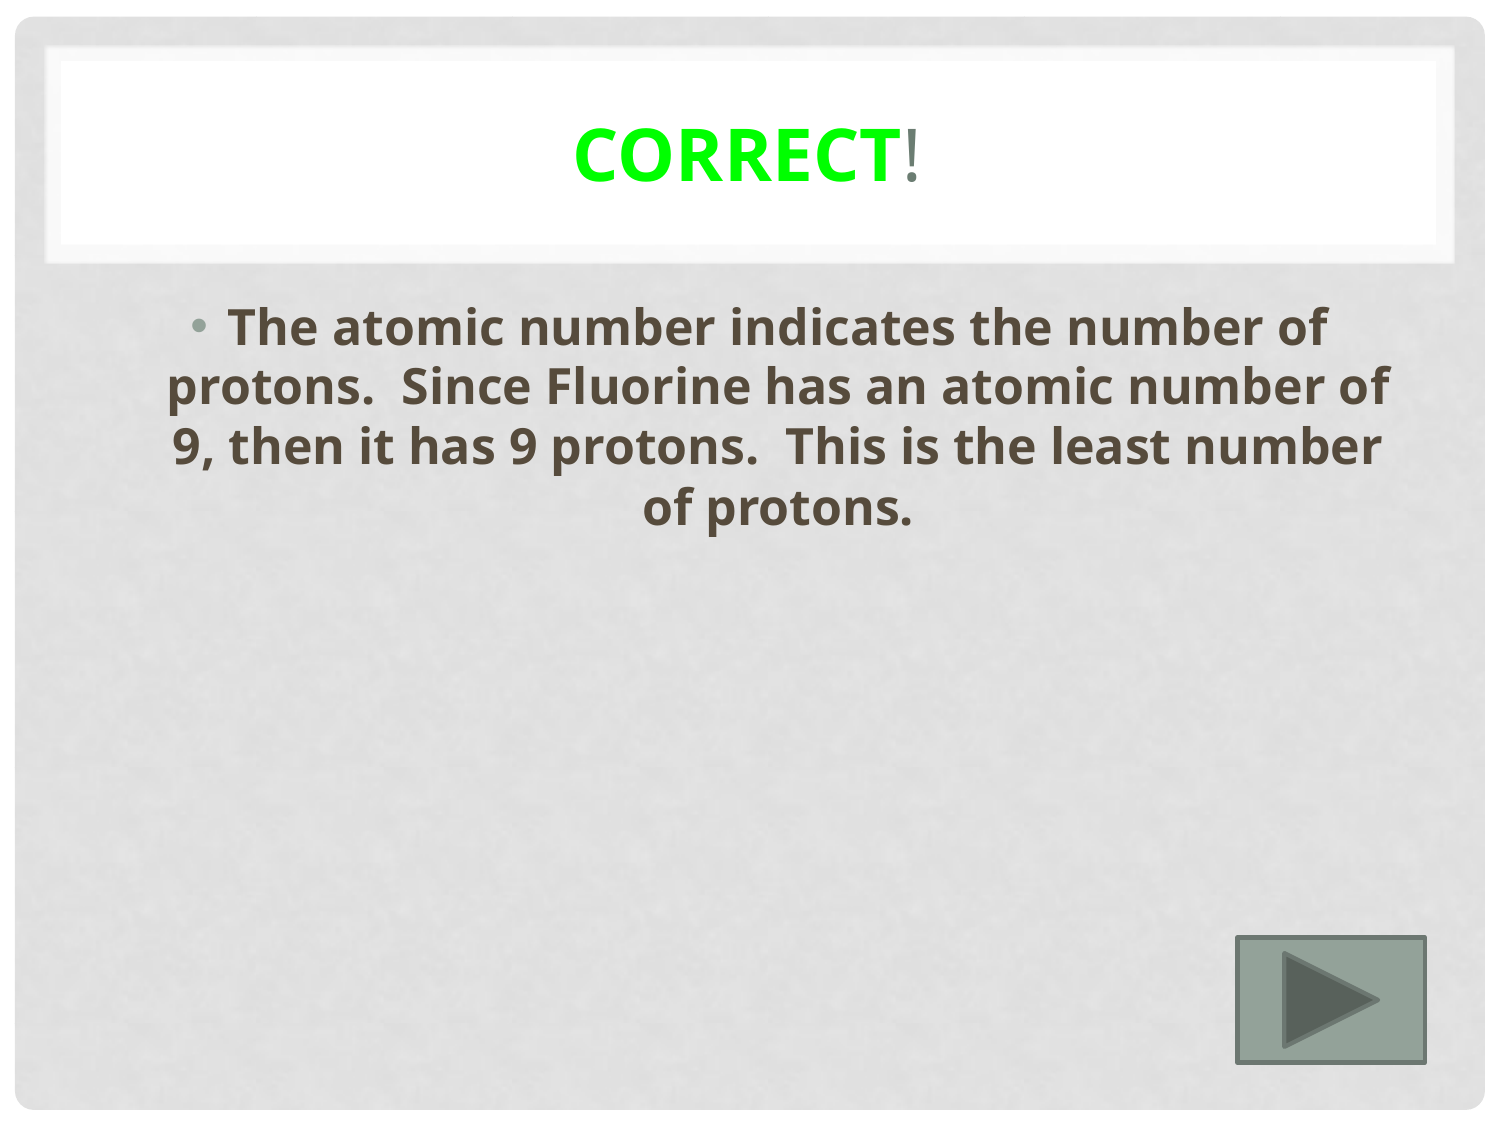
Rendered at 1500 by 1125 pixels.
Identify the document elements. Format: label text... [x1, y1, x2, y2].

list The atomic number indicates the number of protons. Since Fluorine has an atomic number of 9, then it has 9 protons. This is the least number of protons. [75, 287, 1425, 1005]
title Correct! [69, 66, 1425, 238]
text_box [1235, 935, 1427, 1065]
